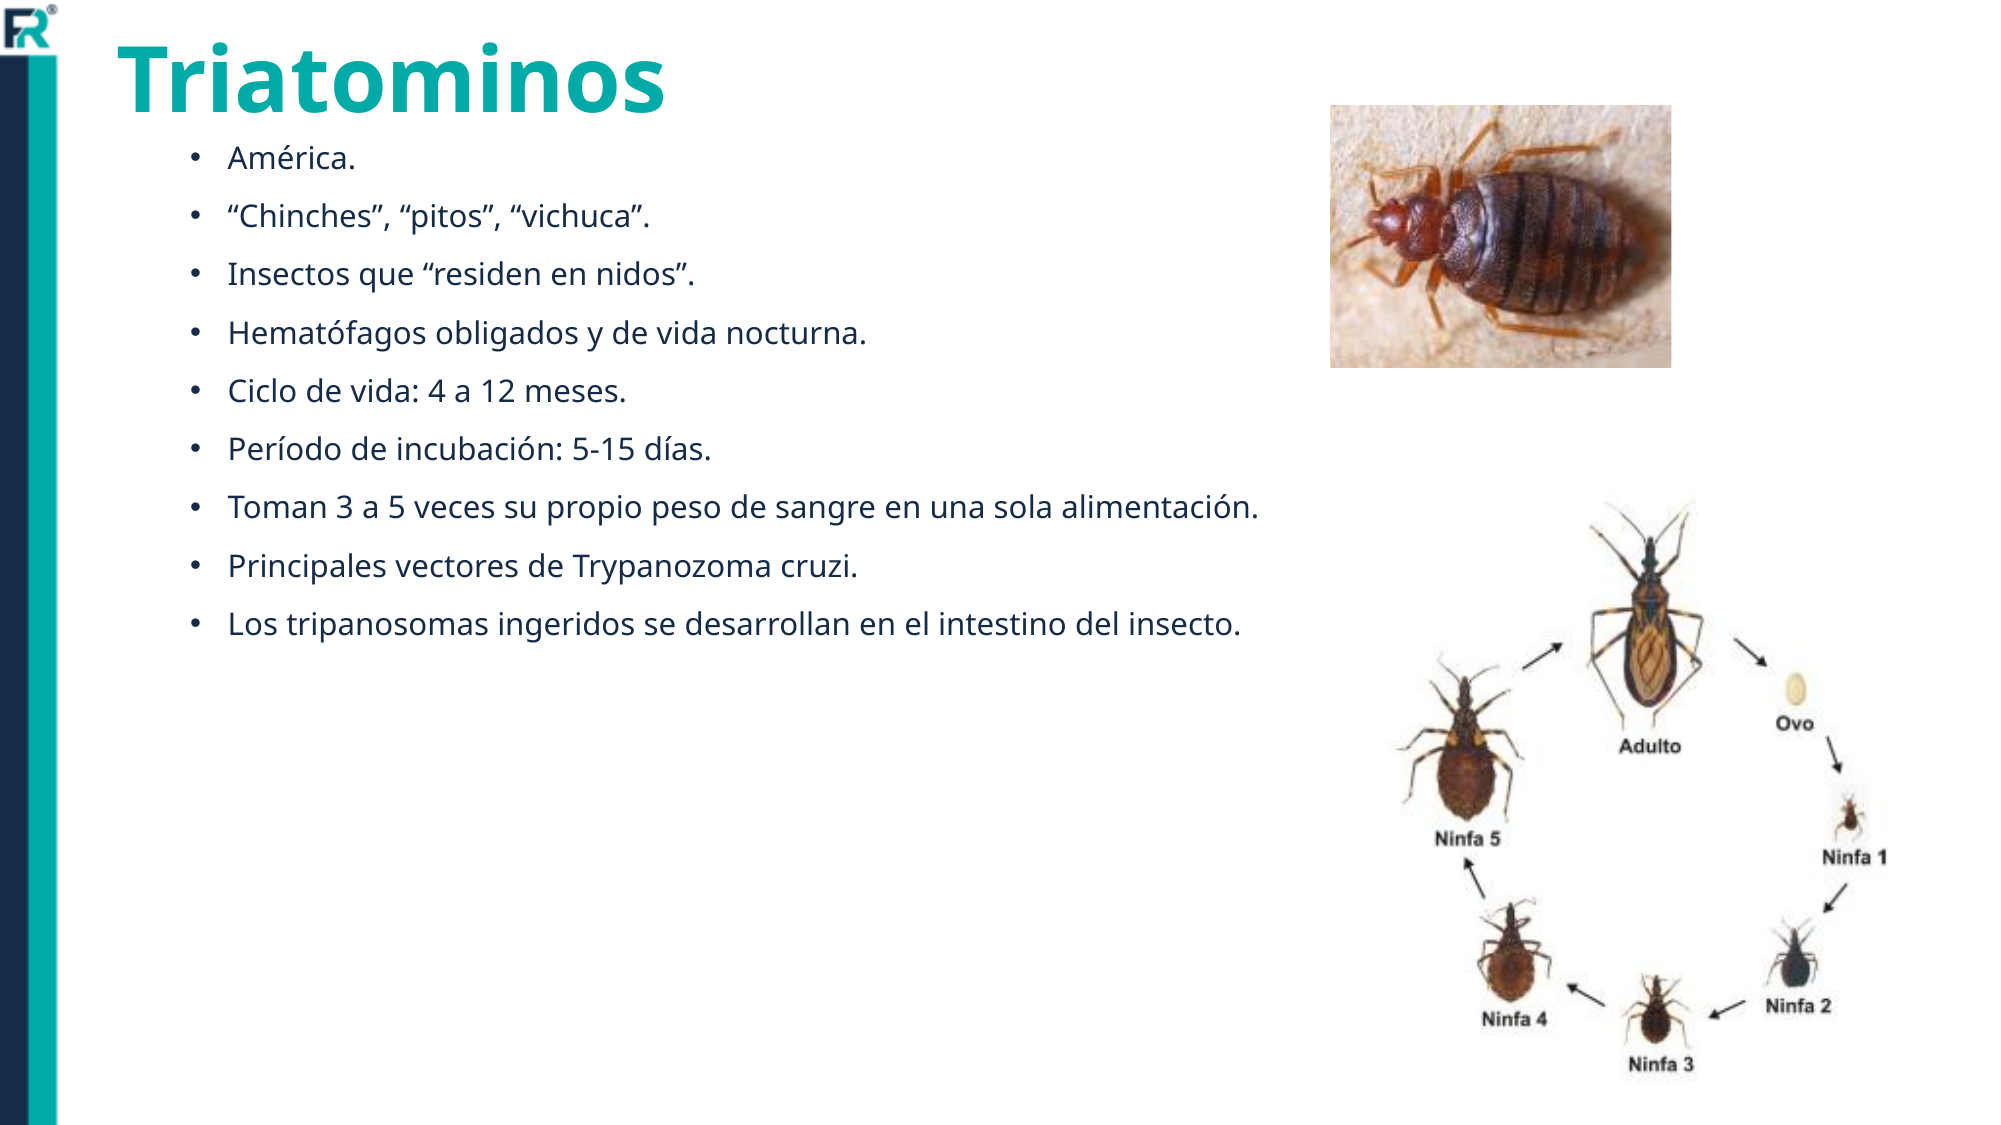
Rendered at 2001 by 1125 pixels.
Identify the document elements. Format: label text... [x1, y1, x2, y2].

title Triatominos [101, 0, 1827, 178]
list América. “Chinches”, “pitos”, “vichuca”. Insectos que “residen en nidos”. Hematófagos obligados y de vida nocturna. Ciclo de vida: 4 a 12 meses. Período de incubación: 5-15 días. Toman 3 a 5 veces su propio peso de sangre en una sola alimentación. Principales vectores de Trypanozoma cruzi. Los tripanosomas ingeridos se desarrollan en el intestino del insecto. [175, 130, 1747, 527]
picture [0, 0, 2001, 1125]
picture [1330, 105, 1672, 368]
